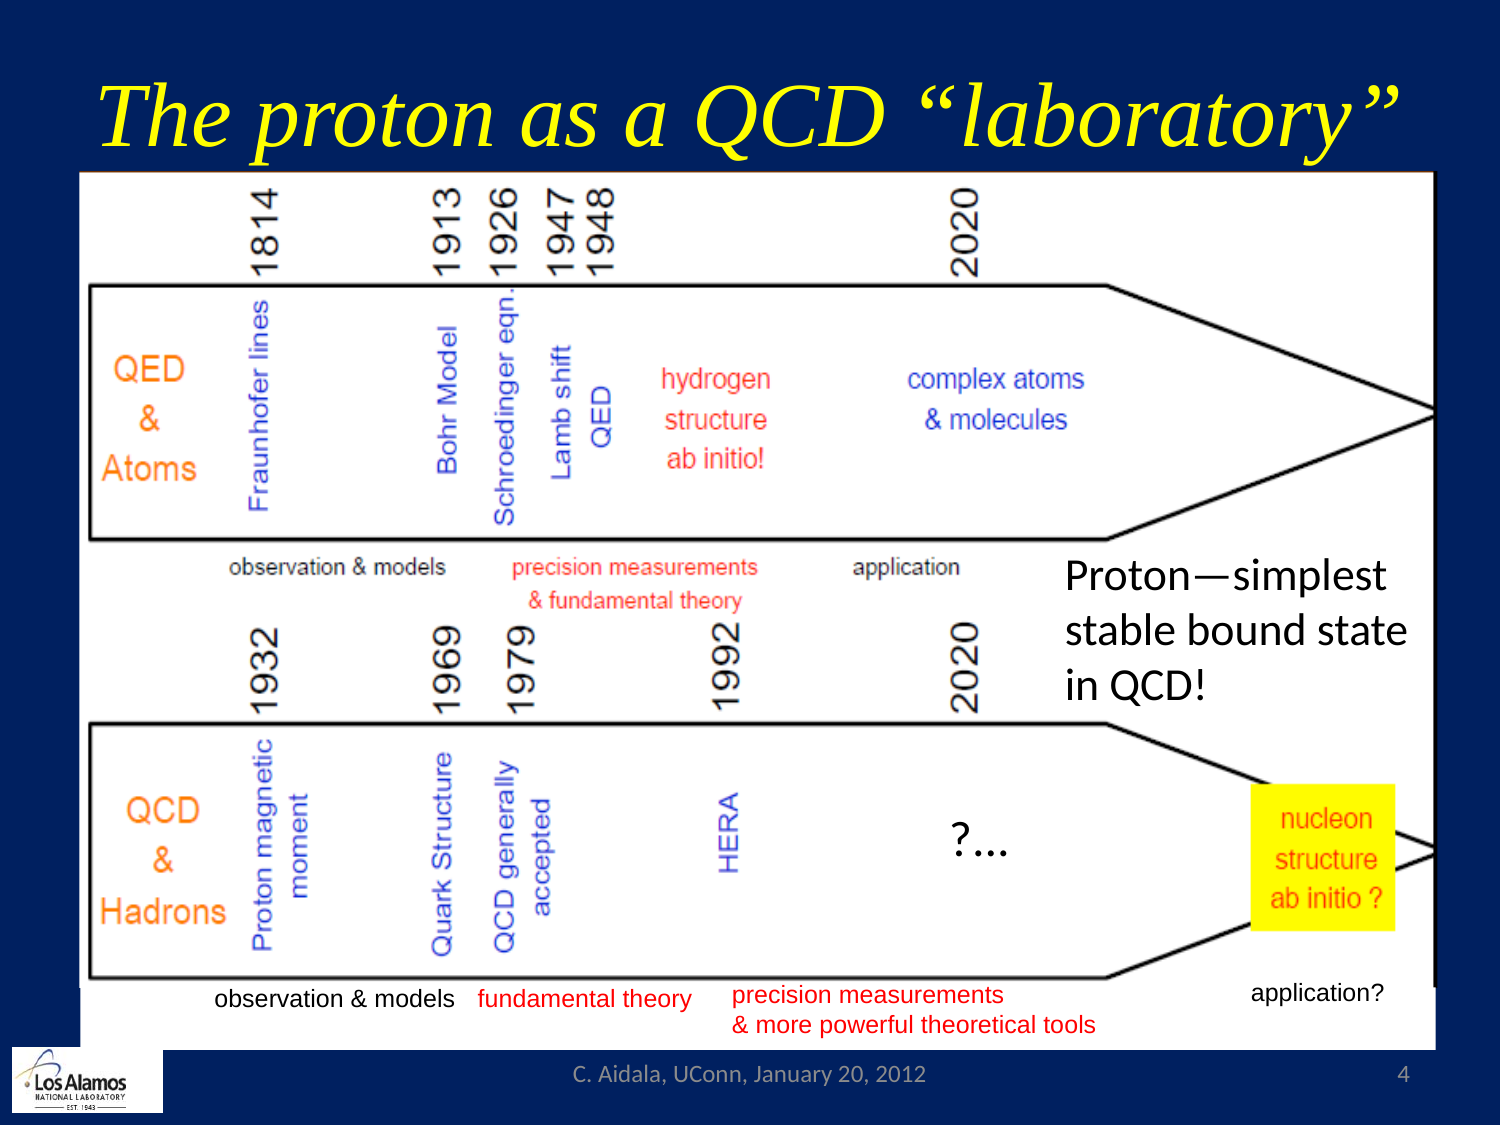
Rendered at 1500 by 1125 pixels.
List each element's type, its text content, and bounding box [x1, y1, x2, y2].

text_box fundamental theory [462, 996, 708, 1020]
text_box observation & models [199, 996, 462, 1020]
text_box [80, 995, 1436, 1050]
title The proton as a QCD “laboratory” [75, 45, 1425, 173]
text_box application? [1236, 996, 1400, 1014]
slide_number 4 [1074, 1050, 1425, 1103]
picture [79, 171, 1438, 988]
text_box precision measurements & more powerful theoretical tools [717, 996, 1113, 1046]
footer C. Aidala, UConn, January 20, 2012 [512, 1050, 988, 1103]
picture [12, 1047, 163, 1113]
